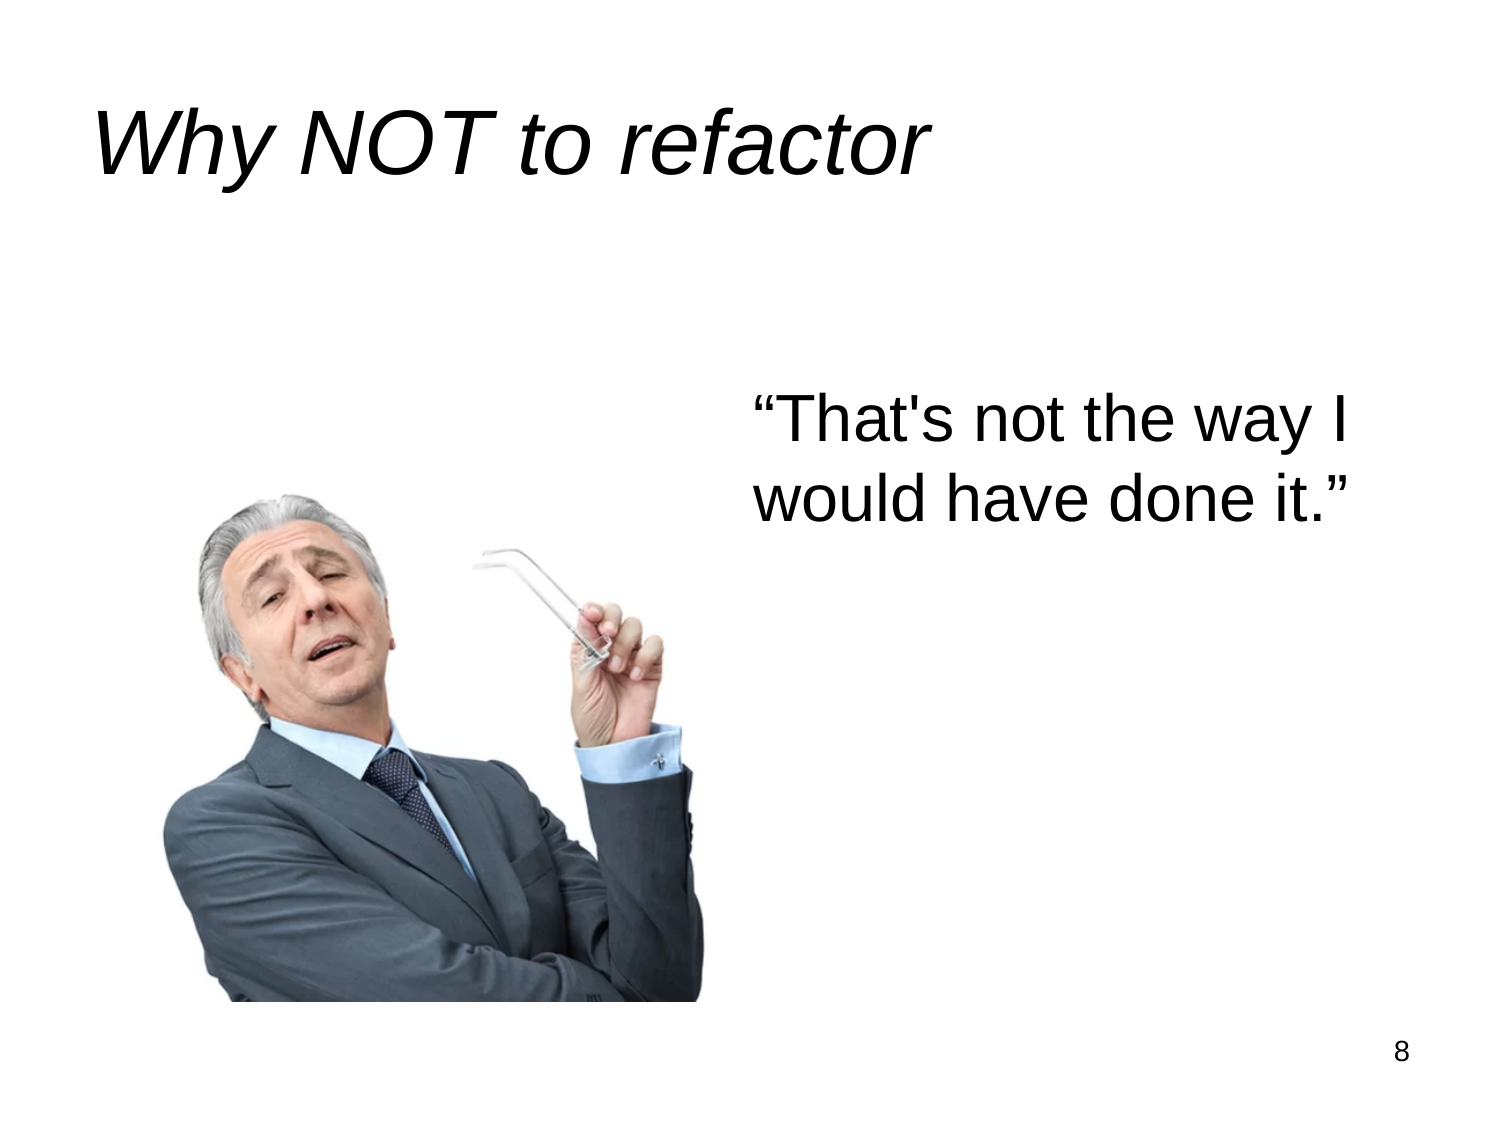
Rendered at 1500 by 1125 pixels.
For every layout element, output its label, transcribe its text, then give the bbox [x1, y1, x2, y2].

picture [74, 429, 839, 1002]
list “That's not the way I would have done it.” [737, 366, 1402, 716]
title Why NOT to refactor [74, 44, 1426, 233]
slide_number 8 [1023, 1024, 1426, 1103]
